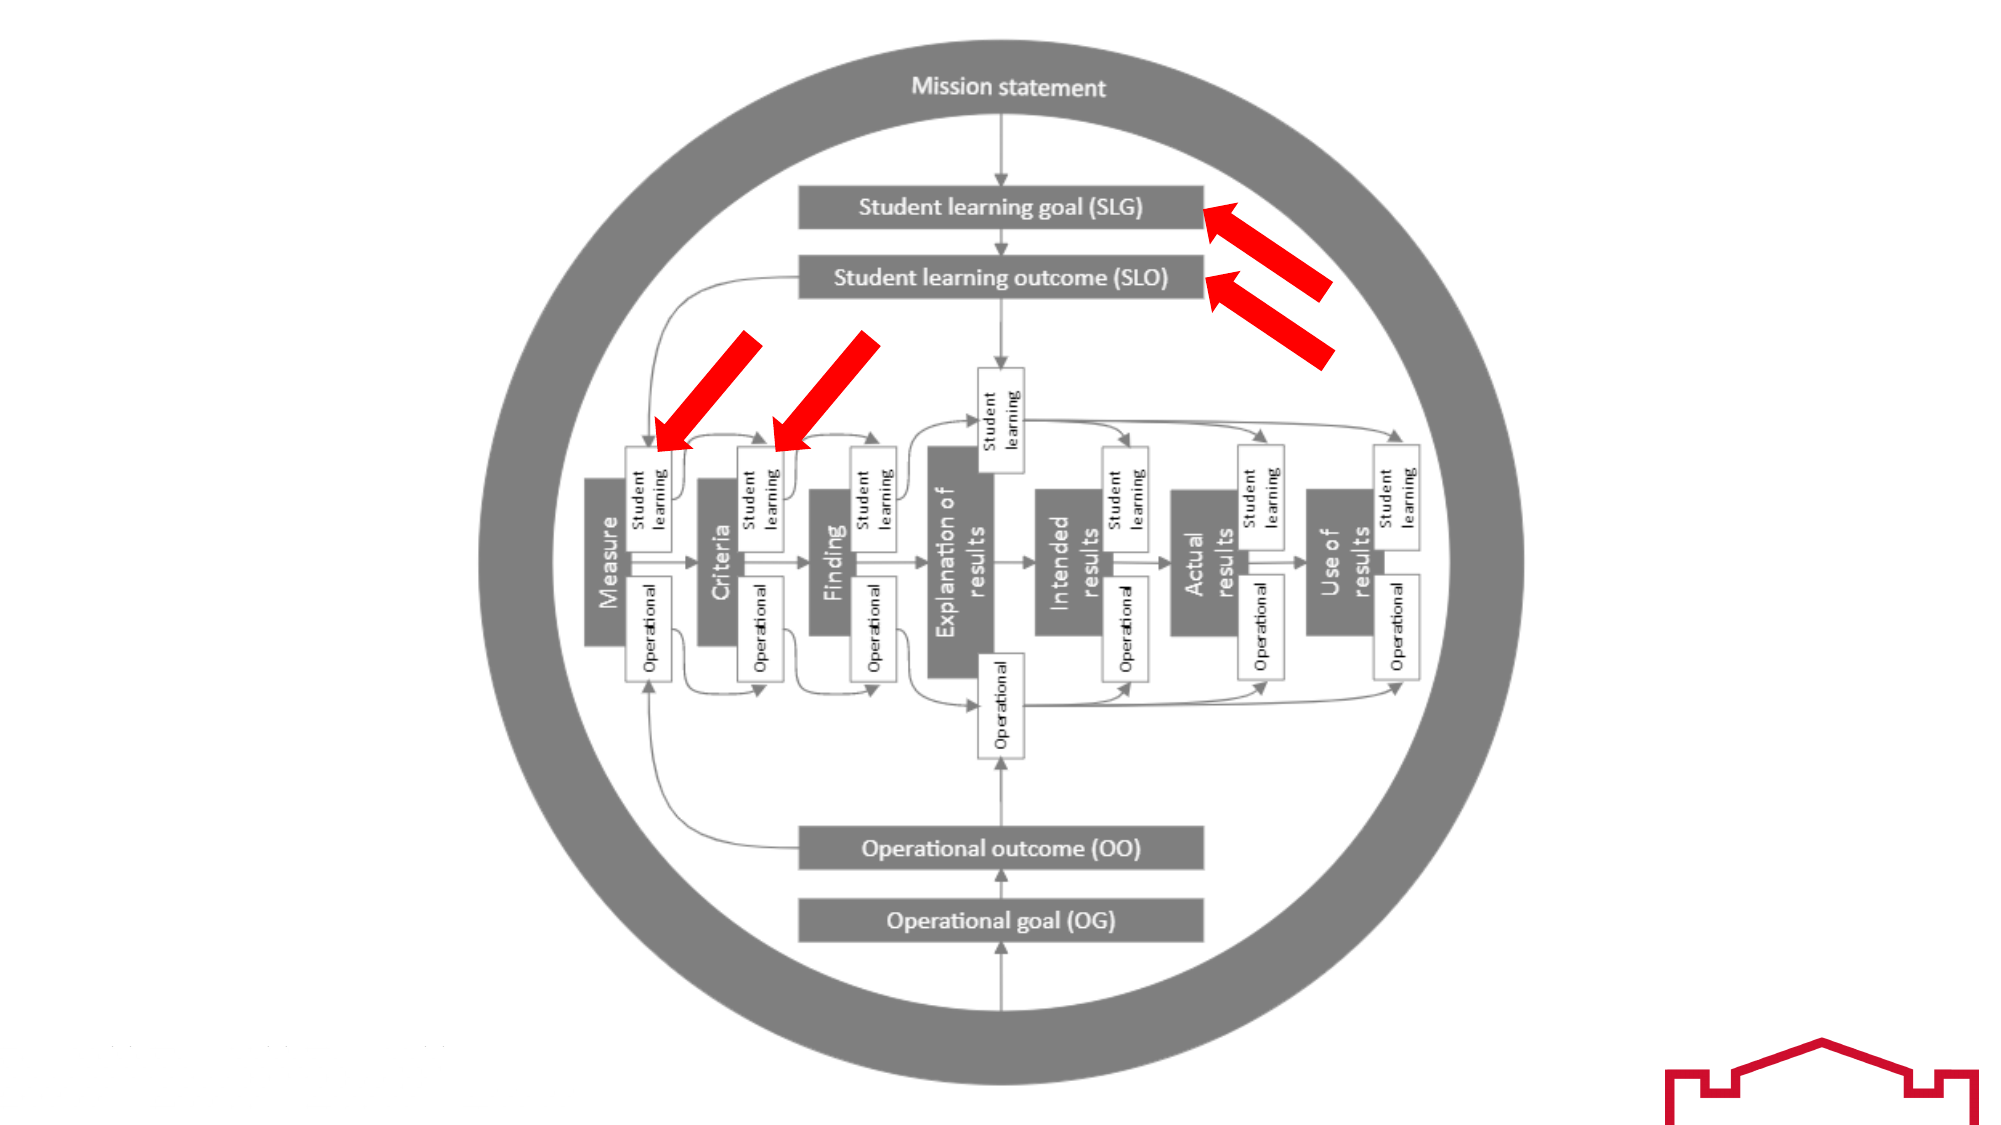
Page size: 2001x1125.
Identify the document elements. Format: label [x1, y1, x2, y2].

picture [0, 37, 1555, 1116]
picture [1663, 1036, 1981, 1125]
